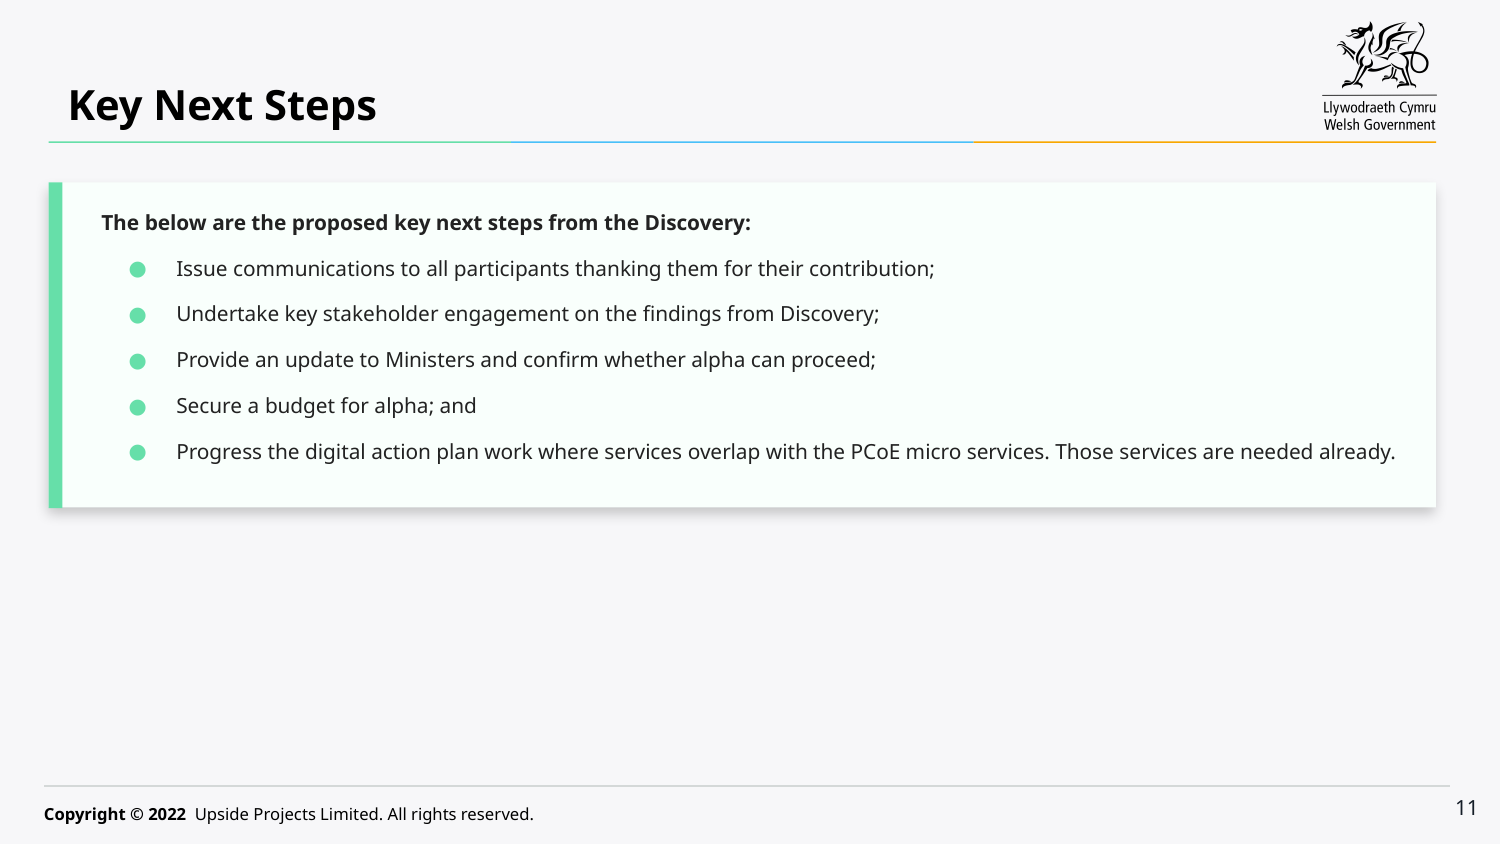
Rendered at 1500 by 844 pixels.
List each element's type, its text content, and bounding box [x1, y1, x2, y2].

text_box [48, 182, 63, 509]
slide_number 11 [1403, 779, 1494, 844]
picture [1321, 21, 1437, 132]
text_box Key Next Steps [62, 72, 1162, 130]
text_box The below are the proposed key next steps from the Discovery: Issue communications to all participants thanking them for their contribution; Undertake key stakeholder engagement on the findings from Discovery; Provide an update to Ministers and confirm whether alpha can proceed; Secure a budget for alpha; and Progress the digital action plan work where services overlap with the PCoE micro services. Those services are needed already. [86, 201, 1430, 659]
text_box [63, 182, 1436, 508]
